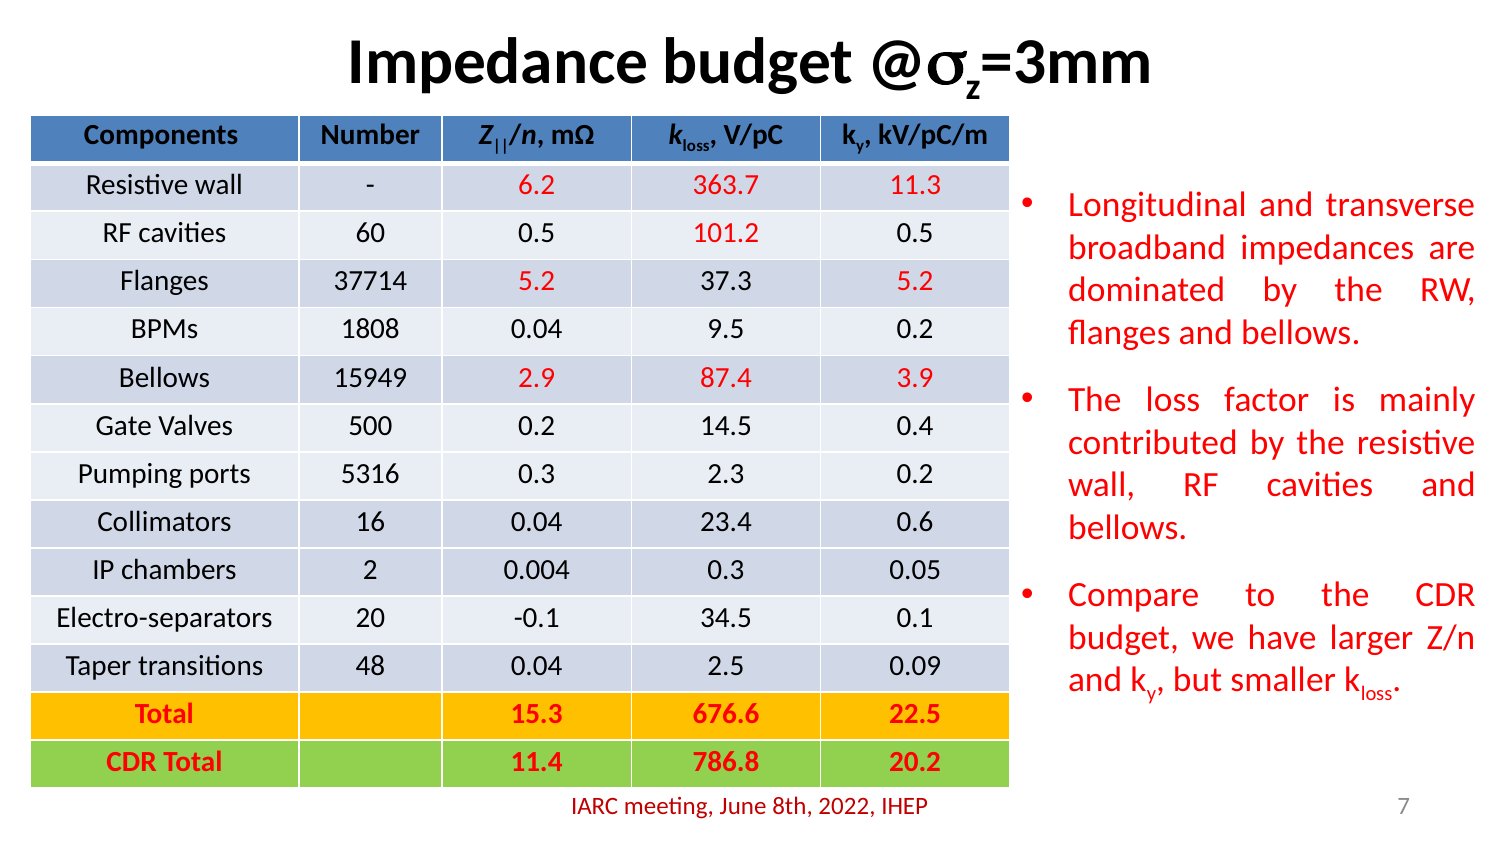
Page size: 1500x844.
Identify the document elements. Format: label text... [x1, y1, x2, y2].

table_cell - [300, 166, 441, 210]
table_cell Total [31, 693, 298, 739]
table_cell 0.05 [821, 549, 1006, 595]
table_cell 37714 [300, 260, 441, 307]
table_cell 363.7 [632, 166, 820, 210]
table_header ky, kV/pC/m [821, 116, 1009, 161]
table_cell 48 [300, 645, 441, 691]
table_cell 60 [300, 212, 441, 259]
table_cell 0.04 [443, 501, 631, 547]
table_cell 87.4 [632, 356, 820, 403]
table_cell Flanges [31, 260, 298, 307]
table_cell 5.2 [821, 260, 1006, 307]
table_cell Pumping ports [31, 453, 298, 499]
table_header kloss, V/pC [632, 116, 820, 161]
table_cell 5316 [300, 453, 441, 499]
text_box Longitudinal and transverse broadband impedances are dominated by the RW, flanges and bellows. The loss factor is mainly contributed by the resistive wall, RF cavities and bellows. Compare to the CDR budget, we have larger Z/n and ky, but smaller kloss. [1006, 173, 1491, 713]
table_cell 0.04 [443, 645, 631, 691]
table_header Components [31, 116, 298, 161]
table_cell 0.4 [821, 405, 1006, 451]
table_cell [300, 741, 441, 787]
table_cell 0.3 [632, 549, 820, 595]
table_cell 2.9 [443, 356, 631, 403]
table_cell -0.1 [443, 597, 631, 643]
table_cell 20.2 [821, 741, 1009, 787]
table_cell 0.1 [821, 597, 1006, 643]
table_cell 676.6 [632, 693, 820, 739]
table_cell BPMs [31, 308, 298, 355]
table_cell 6.2 [443, 166, 631, 210]
table_cell 1808 [300, 308, 441, 355]
table_cell 16 [300, 501, 441, 547]
table_cell 15949 [300, 356, 441, 403]
table_cell 9.5 [632, 308, 820, 355]
table_cell 0.5 [443, 212, 631, 259]
table_cell Taper transitions [31, 645, 298, 691]
table_cell 11.4 [443, 741, 631, 787]
table_cell 0.2 [443, 405, 631, 451]
table_cell 14.5 [632, 405, 820, 451]
table_cell 0.5 [821, 212, 1006, 259]
table_cell 0.04 [443, 308, 631, 355]
table_cell 22.5 [821, 693, 1009, 739]
table_cell 37.3 [632, 260, 820, 307]
title Impedance budget @z=3mm [75, 10, 1425, 115]
table_cell 2 [300, 549, 441, 595]
table_cell Resistive wall [31, 166, 298, 210]
table_cell 786.8 [632, 741, 820, 787]
table_cell 20 [300, 597, 441, 643]
slide_number 7 [1074, 782, 1425, 827]
table_cell 2.5 [632, 645, 820, 691]
table_cell [300, 693, 441, 739]
table_cell CDR Total [31, 741, 298, 787]
table_cell 500 [300, 405, 441, 451]
table_cell Gate Valves [31, 405, 298, 451]
table_cell 0.2 [821, 453, 1006, 499]
table_cell 15.3 [443, 693, 631, 739]
table_cell Bellows [31, 356, 298, 403]
table_cell 2.3 [632, 453, 820, 499]
table_cell IP chambers [31, 549, 298, 595]
table_cell 3.9 [821, 356, 1006, 403]
table_header Number [300, 116, 441, 161]
table_cell Electro-separators [31, 597, 298, 643]
table_cell 0.6 [821, 501, 1006, 547]
table_cell 101.2 [632, 212, 820, 259]
table_cell 23.4 [632, 501, 820, 547]
table_cell RF cavities [31, 212, 298, 259]
table_cell 0.09 [821, 645, 1006, 691]
table_cell 5.2 [443, 260, 631, 307]
footer IARC meeting, June 8th, 2022, IHEP [512, 789, 988, 827]
table_cell 11.3 [821, 166, 1009, 210]
table_cell 0.2 [821, 308, 1006, 355]
table_header Z||/n, mΩ [443, 116, 631, 161]
table_cell 0.004 [443, 549, 631, 595]
table_cell 0.3 [443, 453, 631, 499]
table_cell 34.5 [632, 597, 820, 643]
table_cell Collimators [31, 501, 298, 547]
